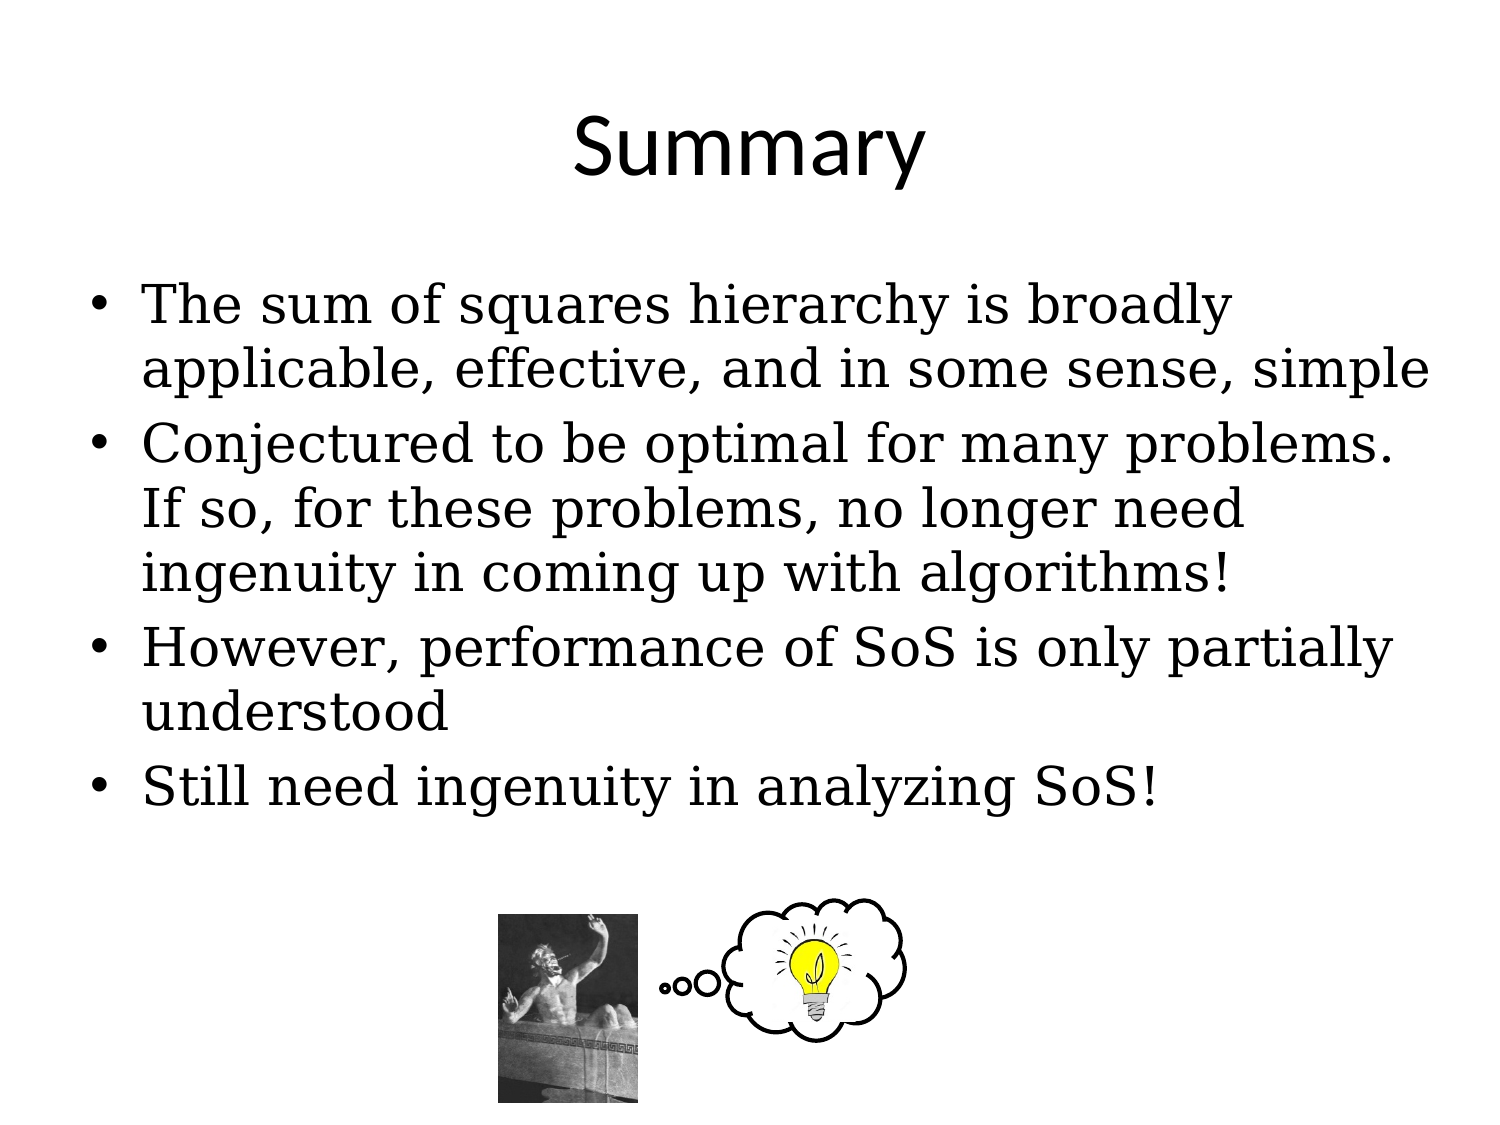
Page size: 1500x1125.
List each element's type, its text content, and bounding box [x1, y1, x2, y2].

picture [772, 920, 856, 1022]
title Summary [50, 45, 1450, 233]
text_box [672, 969, 722, 998]
text_box [659, 982, 671, 995]
list The sum of squares hierarchy is broadly applicable, effective, and in some sense, simple Conjectured to be optimal for many problems. If so, for these problems, no longer need ingenuity in coming up with algorithms! However, performance of SoS is only partially understood Still need ingenuity in analyzing SoS! [75, 262, 1463, 900]
picture [497, 913, 638, 1103]
text_box [721, 898, 907, 1043]
